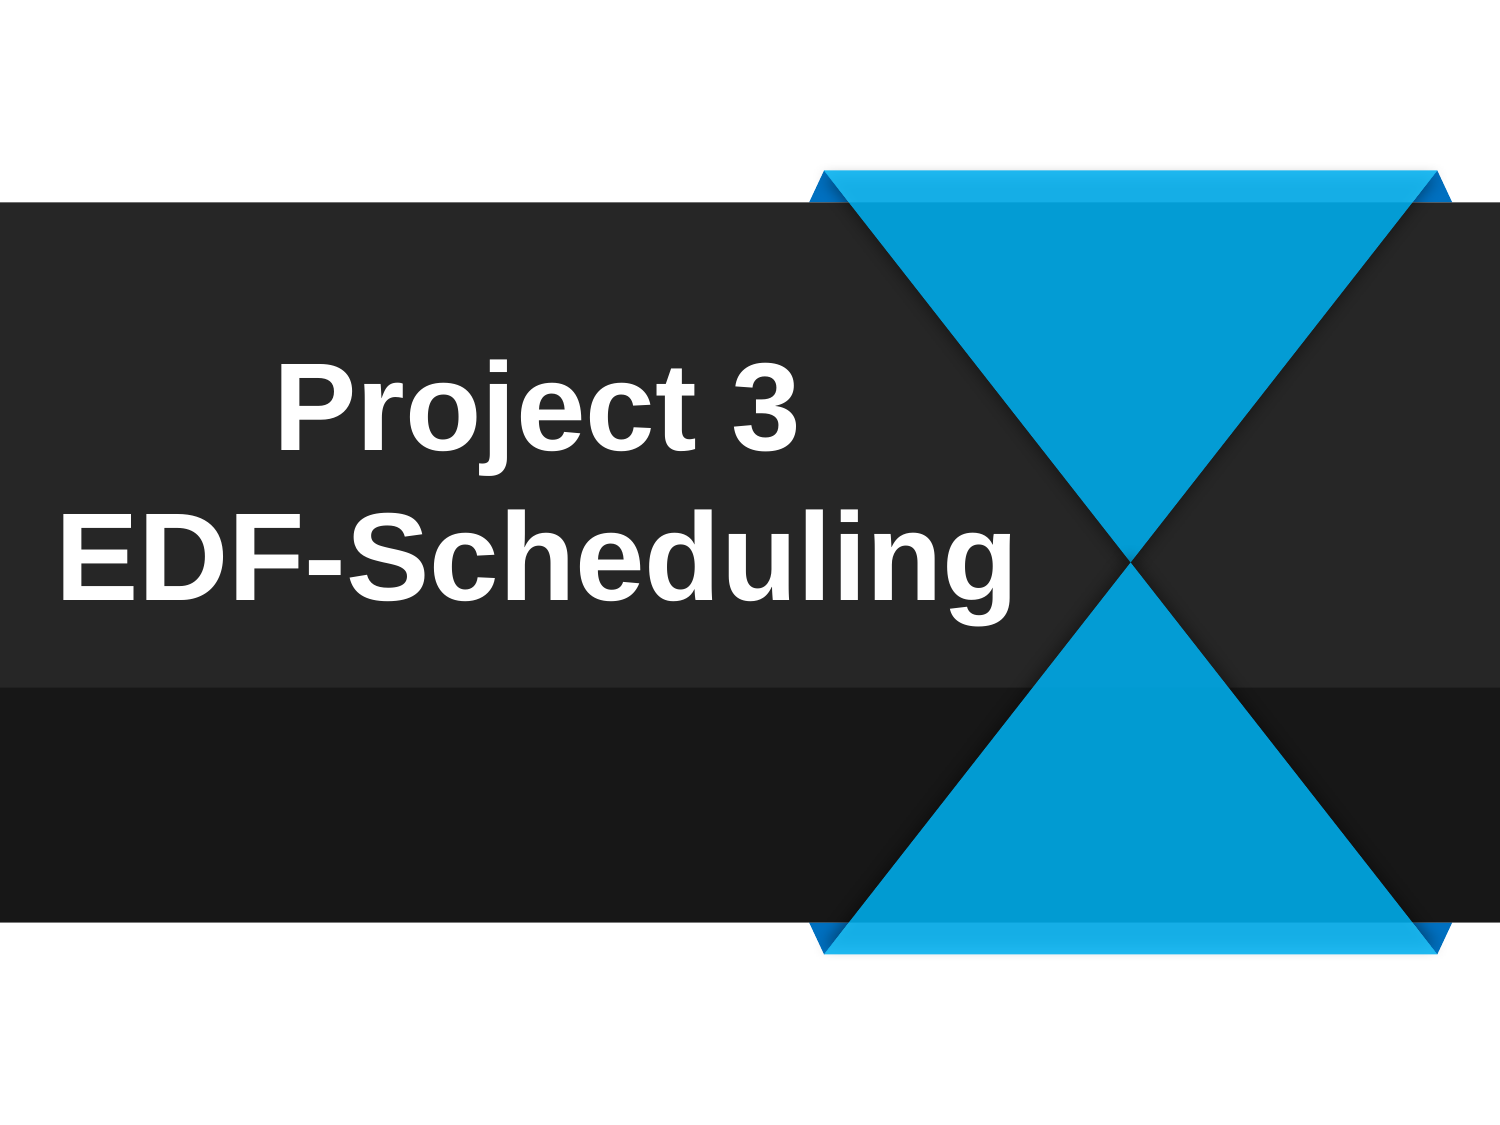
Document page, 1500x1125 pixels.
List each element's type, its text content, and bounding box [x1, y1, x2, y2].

picture [1413, 923, 1420, 931]
title Project 3 EDF-Scheduling [37, 325, 1038, 625]
picture [1428, 943, 1434, 950]
picture [1432, 170, 1438, 177]
